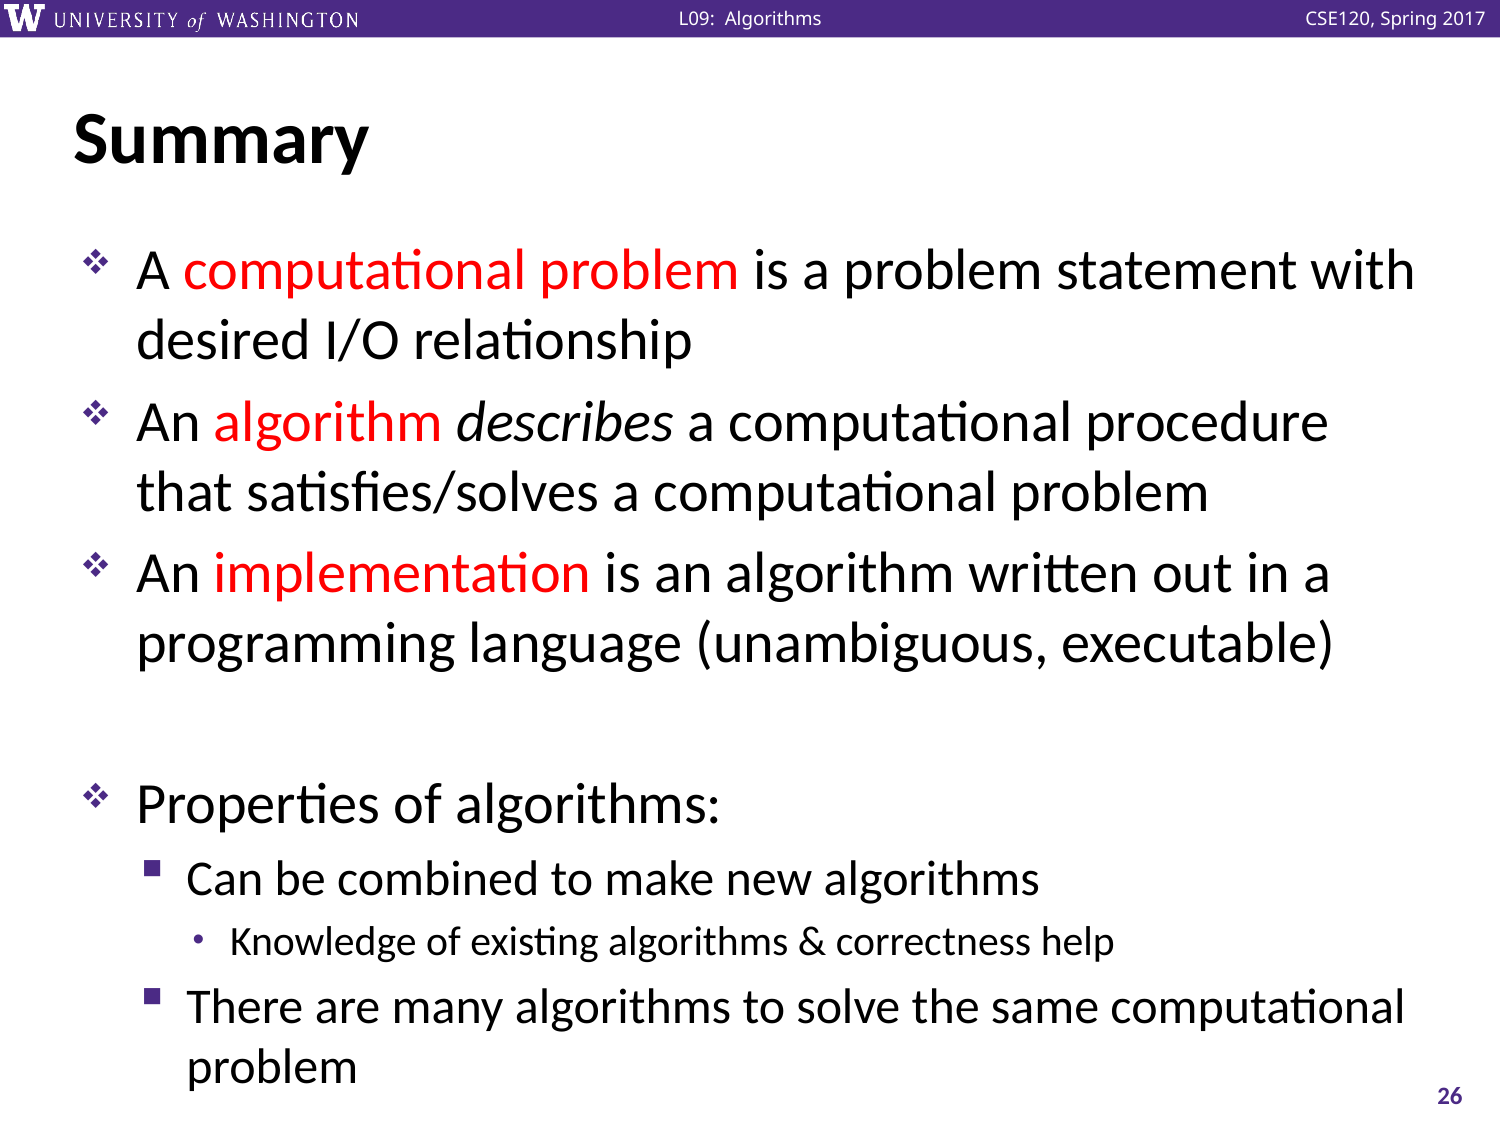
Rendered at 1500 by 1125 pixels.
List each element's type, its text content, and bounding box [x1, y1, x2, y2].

list A computational problem is a problem statement with desired I/O relationship An algorithm describes a computational procedure that satisfies/solves a computational problem An implementation is an algorithm written out in a programming language (unambiguous, executable) Properties of algorithms: Can be combined to make new algorithms Knowledge of existing algorithms & correctness help There are many algorithms to solve the same computational problem [64, 223, 1438, 1040]
title Summary [58, 71, 1438, 197]
picture [4, 4, 358, 32]
slide_number 26 [1400, 1065, 1500, 1125]
